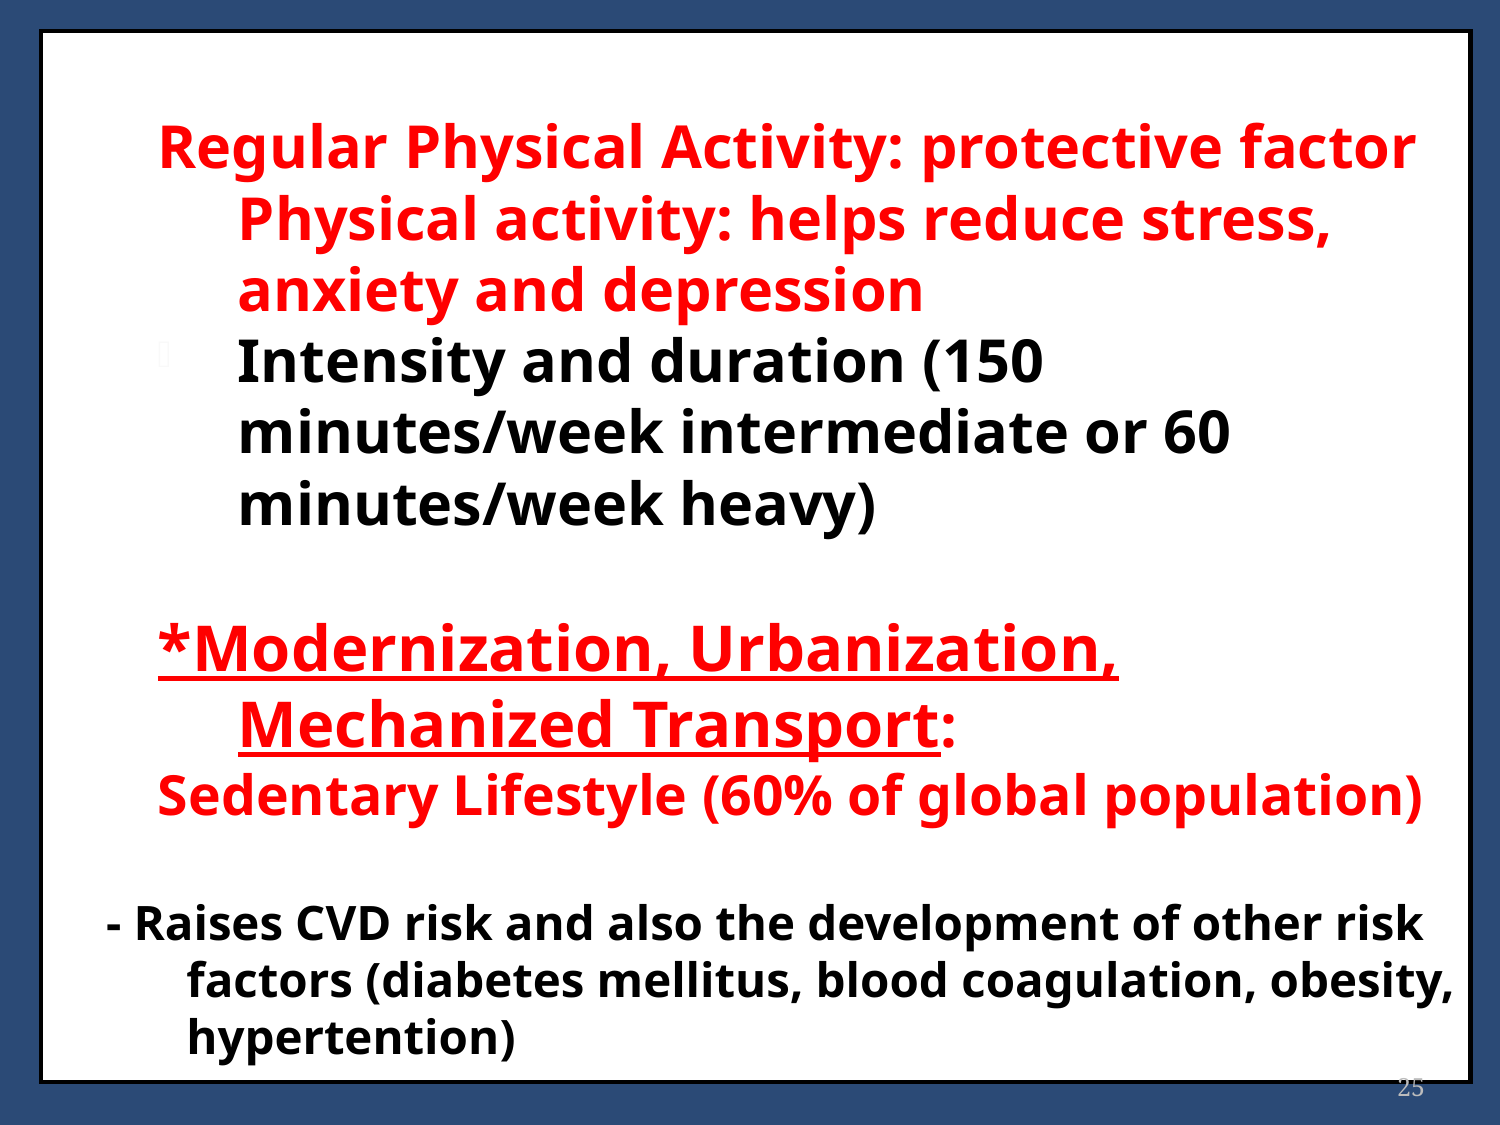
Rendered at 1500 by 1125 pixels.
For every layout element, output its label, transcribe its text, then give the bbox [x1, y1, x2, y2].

slide_number 25 [1299, 1052, 1425, 1113]
list Regular Physical Activity: protective factor Physical activity: helps reduce stress, anxiety and depression Intensity and duration (150 minutes/week intermediate or 60 minutes/week heavy) *Modernization, Urbanization, Mechanized Transport: Sedentary Lifestyle (60% of global population) - Raises CVD risk and also the development of other risk factors (diabetes mellitus, blood coagulation, obesity, hypertention) [39, 29, 1473, 1084]
